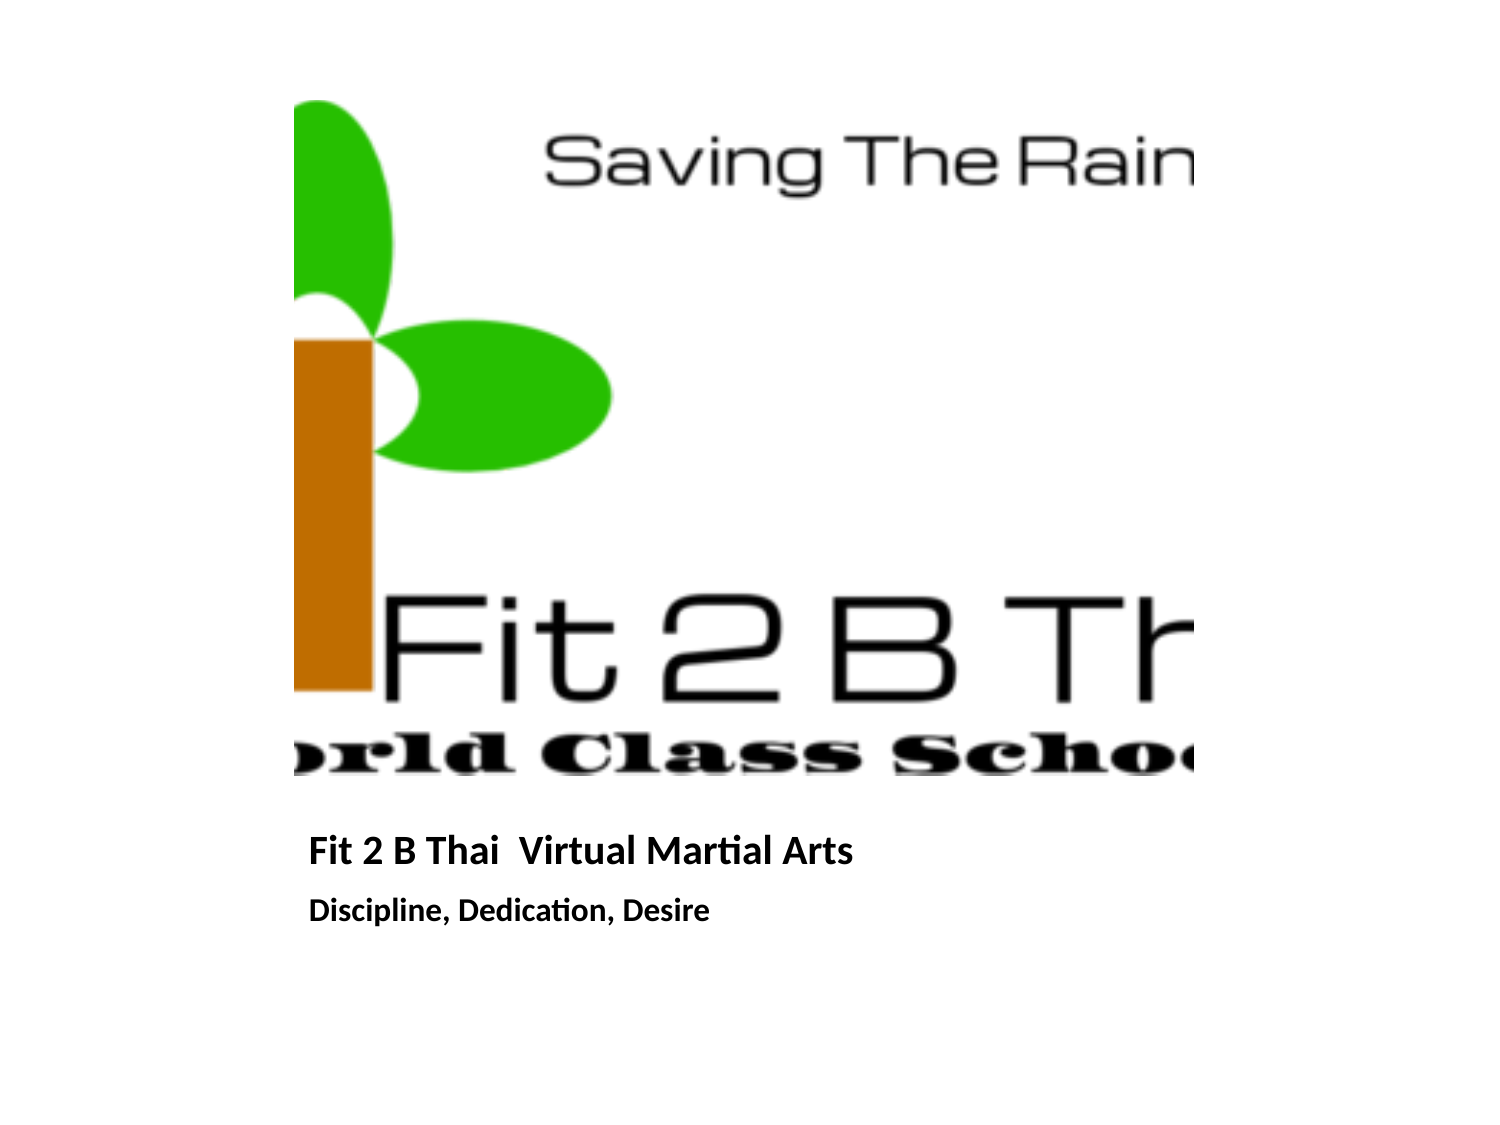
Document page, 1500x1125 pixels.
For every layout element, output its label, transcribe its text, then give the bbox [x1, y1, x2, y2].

title Fit 2 B Thai Virtual Martial Arts [294, 787, 1194, 880]
list Discipline, Dedication, Desire [294, 880, 1194, 1013]
picture [293, 100, 1195, 776]
